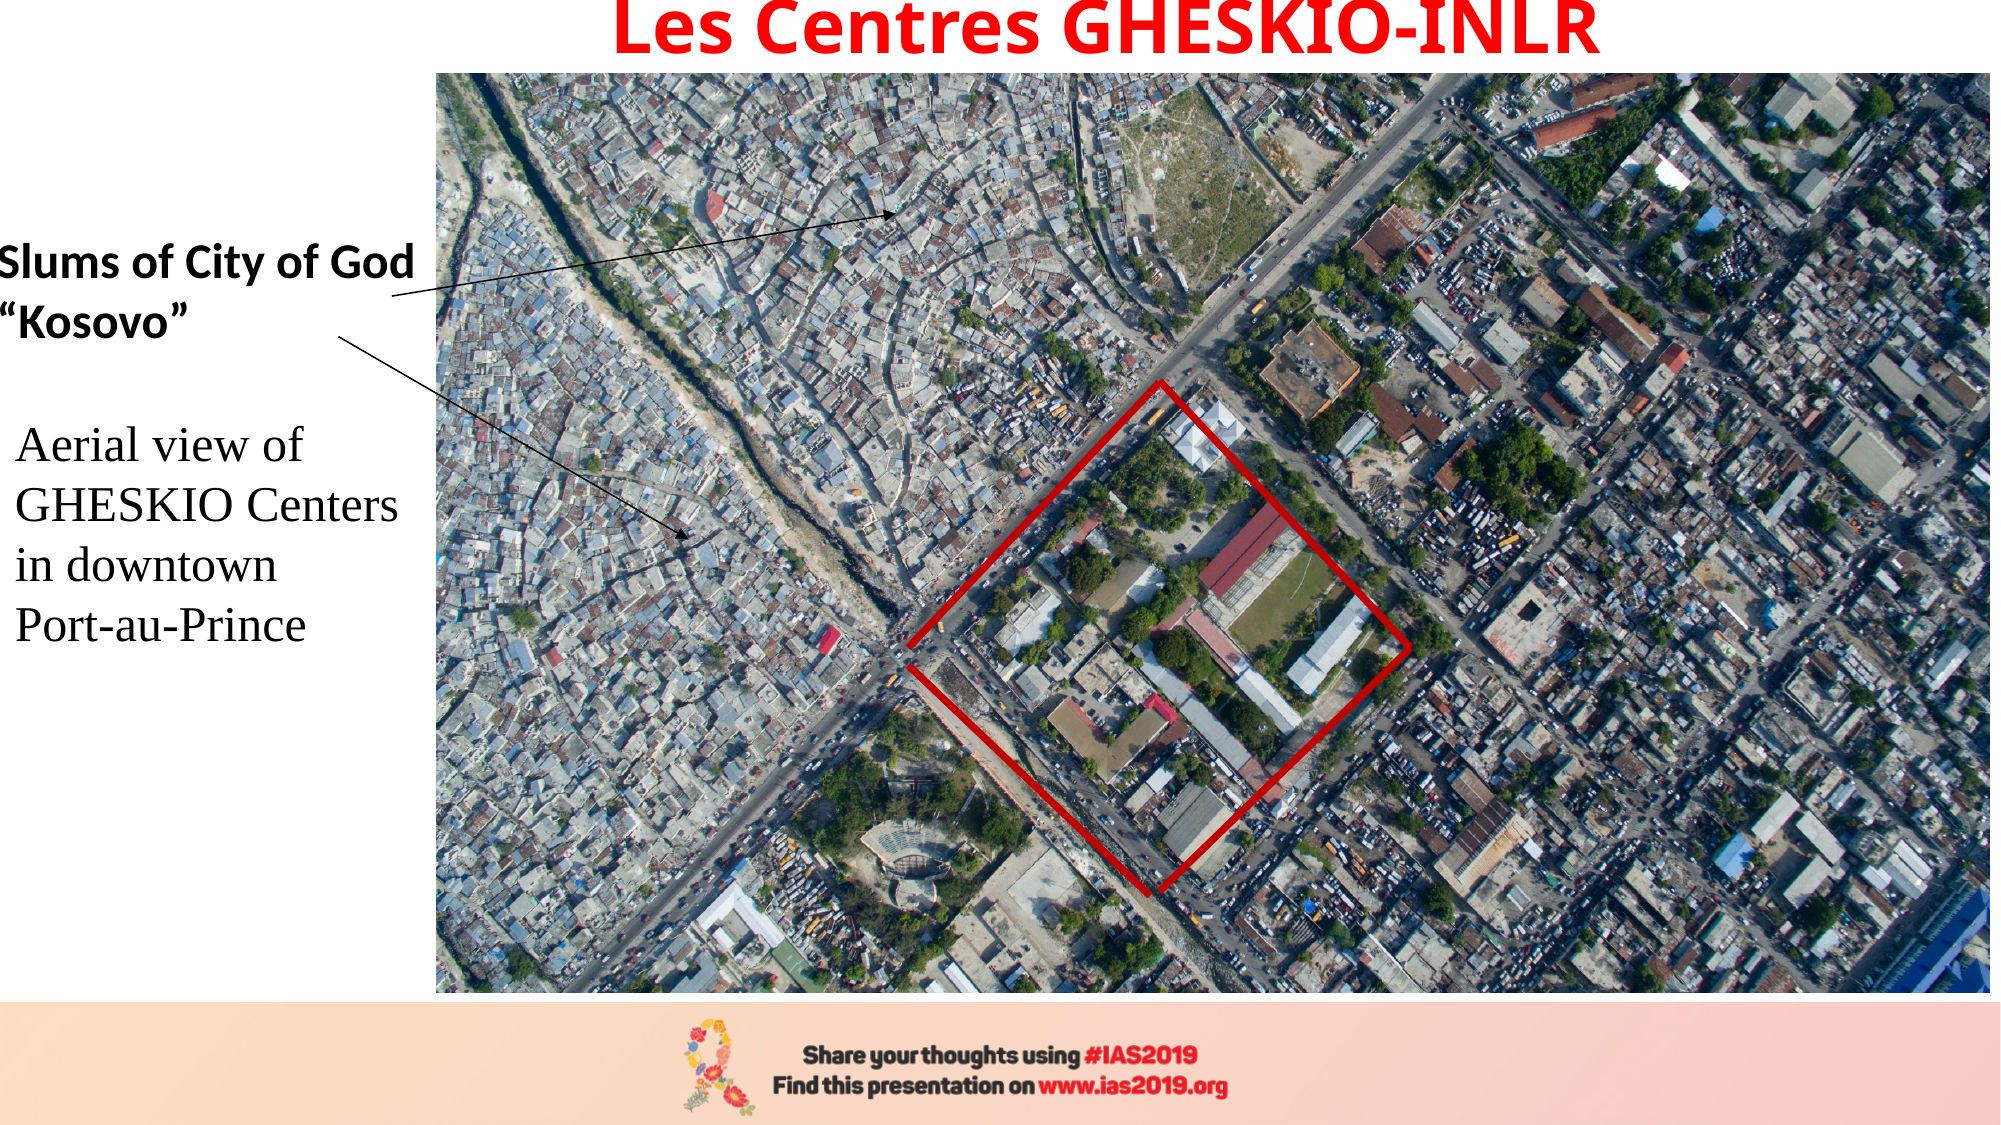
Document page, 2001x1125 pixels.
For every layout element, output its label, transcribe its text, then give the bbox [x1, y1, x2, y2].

picture [0, 1002, 2001, 1125]
subtitle Les Centres GHESKIO-INLR [399, 0, 1813, 98]
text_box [338, 336, 689, 540]
picture [436, 73, 1990, 993]
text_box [1159, 647, 1411, 892]
text_box Aerial view of GHESKIO Centers in downtown Port-au-Prince [0, 403, 421, 659]
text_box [908, 664, 1151, 896]
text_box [391, 213, 897, 297]
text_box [1159, 380, 1411, 647]
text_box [908, 382, 1160, 649]
text_box Slums of City of God “Kosovo” [0, 220, 431, 401]
